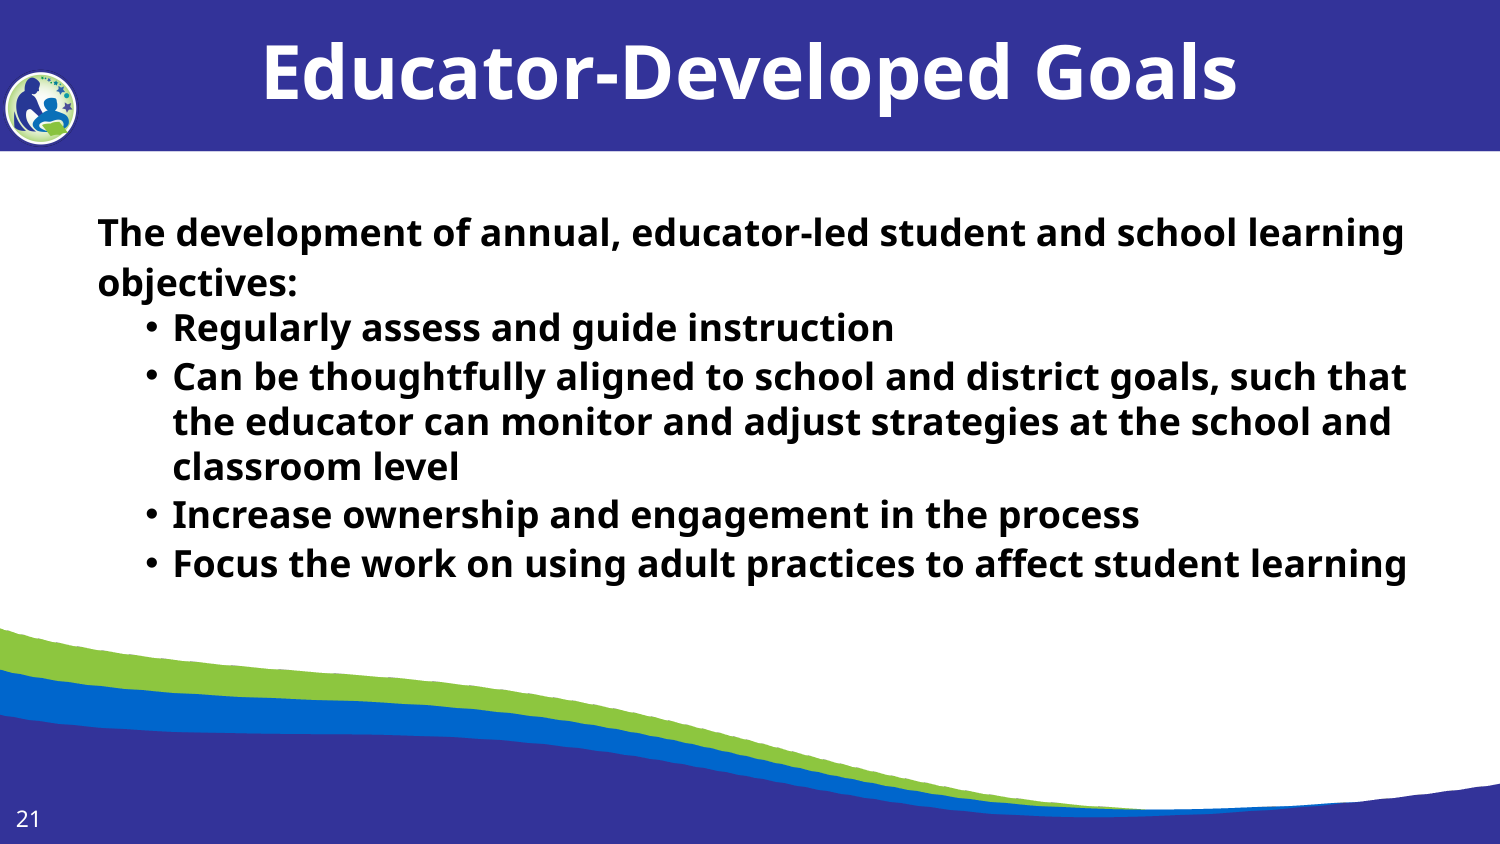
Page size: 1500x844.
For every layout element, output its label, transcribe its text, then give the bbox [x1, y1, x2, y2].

list The development of annual, educator-led student and school learning objectives: Regularly assess and guide instruction Can be thoughtfully aligned to school and district goals, such that the educator can monitor and adjust strategies at the school and classroom level Increase ownership and engagement in the process Focus the work on using adult practices to affect student learning [82, 197, 1427, 691]
picture [0, 66, 83, 151]
slide_number 21 [0, 797, 59, 843]
picture [0, 608, 1500, 844]
title Educator-Developed Goals [0, 0, 1500, 151]
